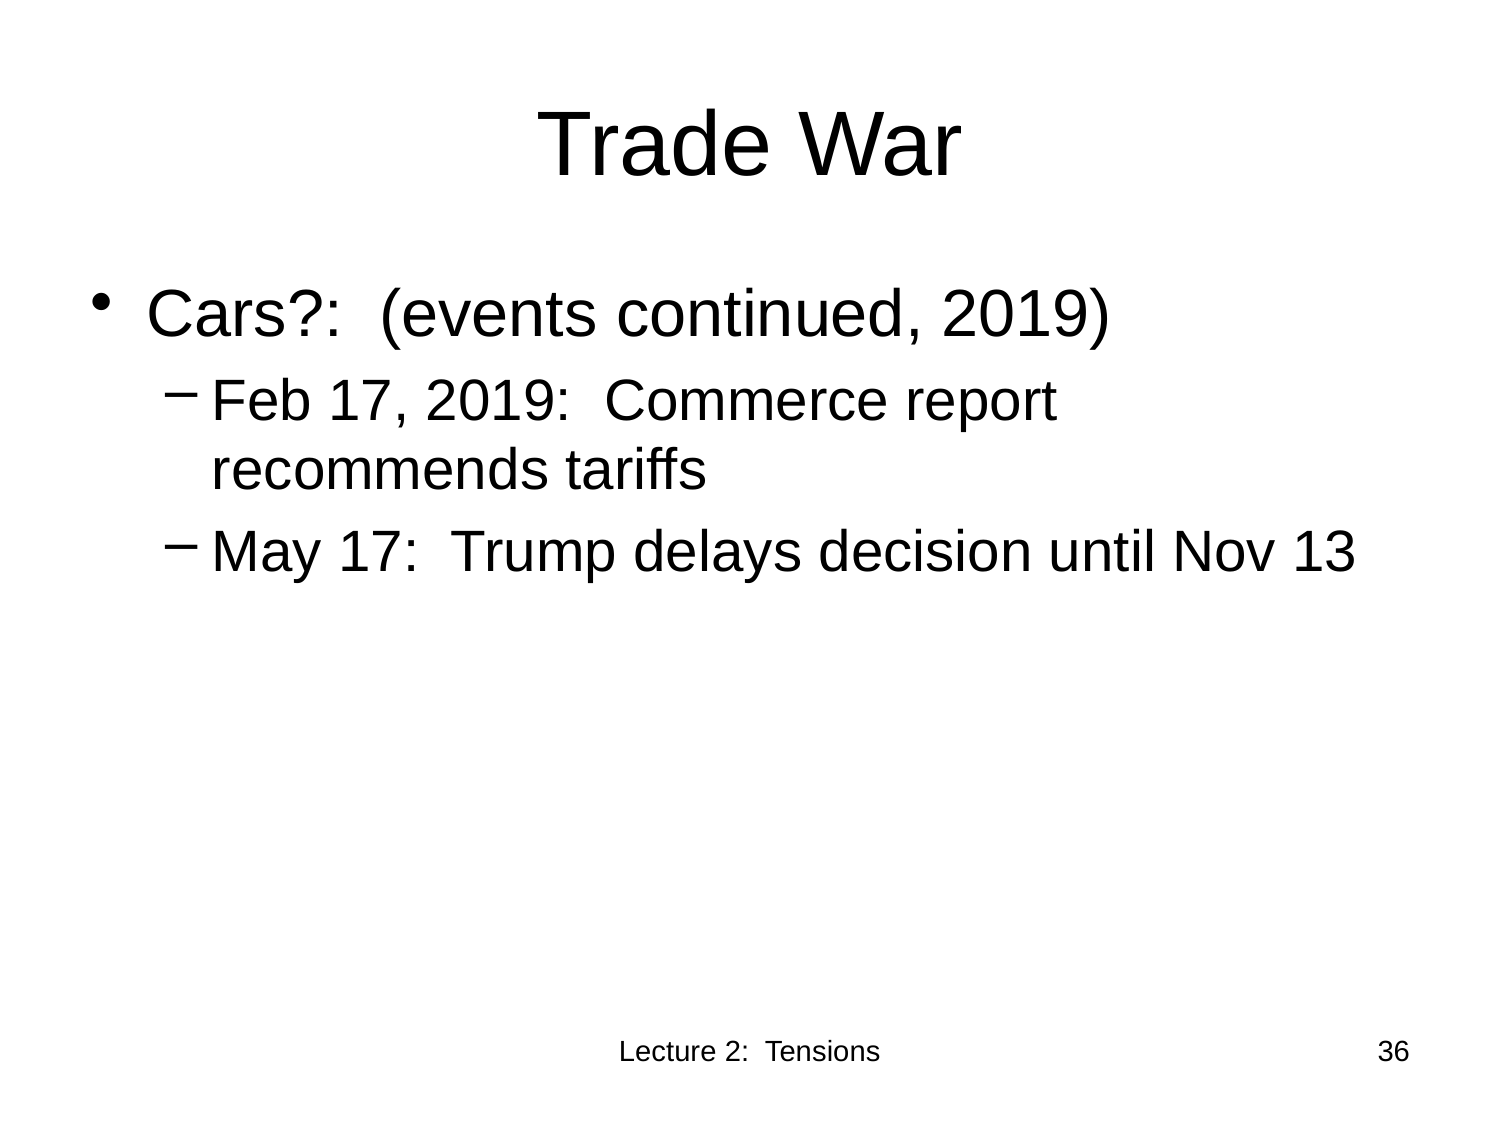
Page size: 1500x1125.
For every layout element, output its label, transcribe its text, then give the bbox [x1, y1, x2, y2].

footer Lecture 2: Tensions [512, 1024, 988, 1103]
title Trade War [74, 44, 1426, 233]
list Cars?: (events continued, 2019) Feb 17, 2019: Commerce report recommends tariffs May 17: Trump delays decision until Nov 13 [74, 262, 1426, 1006]
slide_number 36 [1074, 1024, 1426, 1103]
